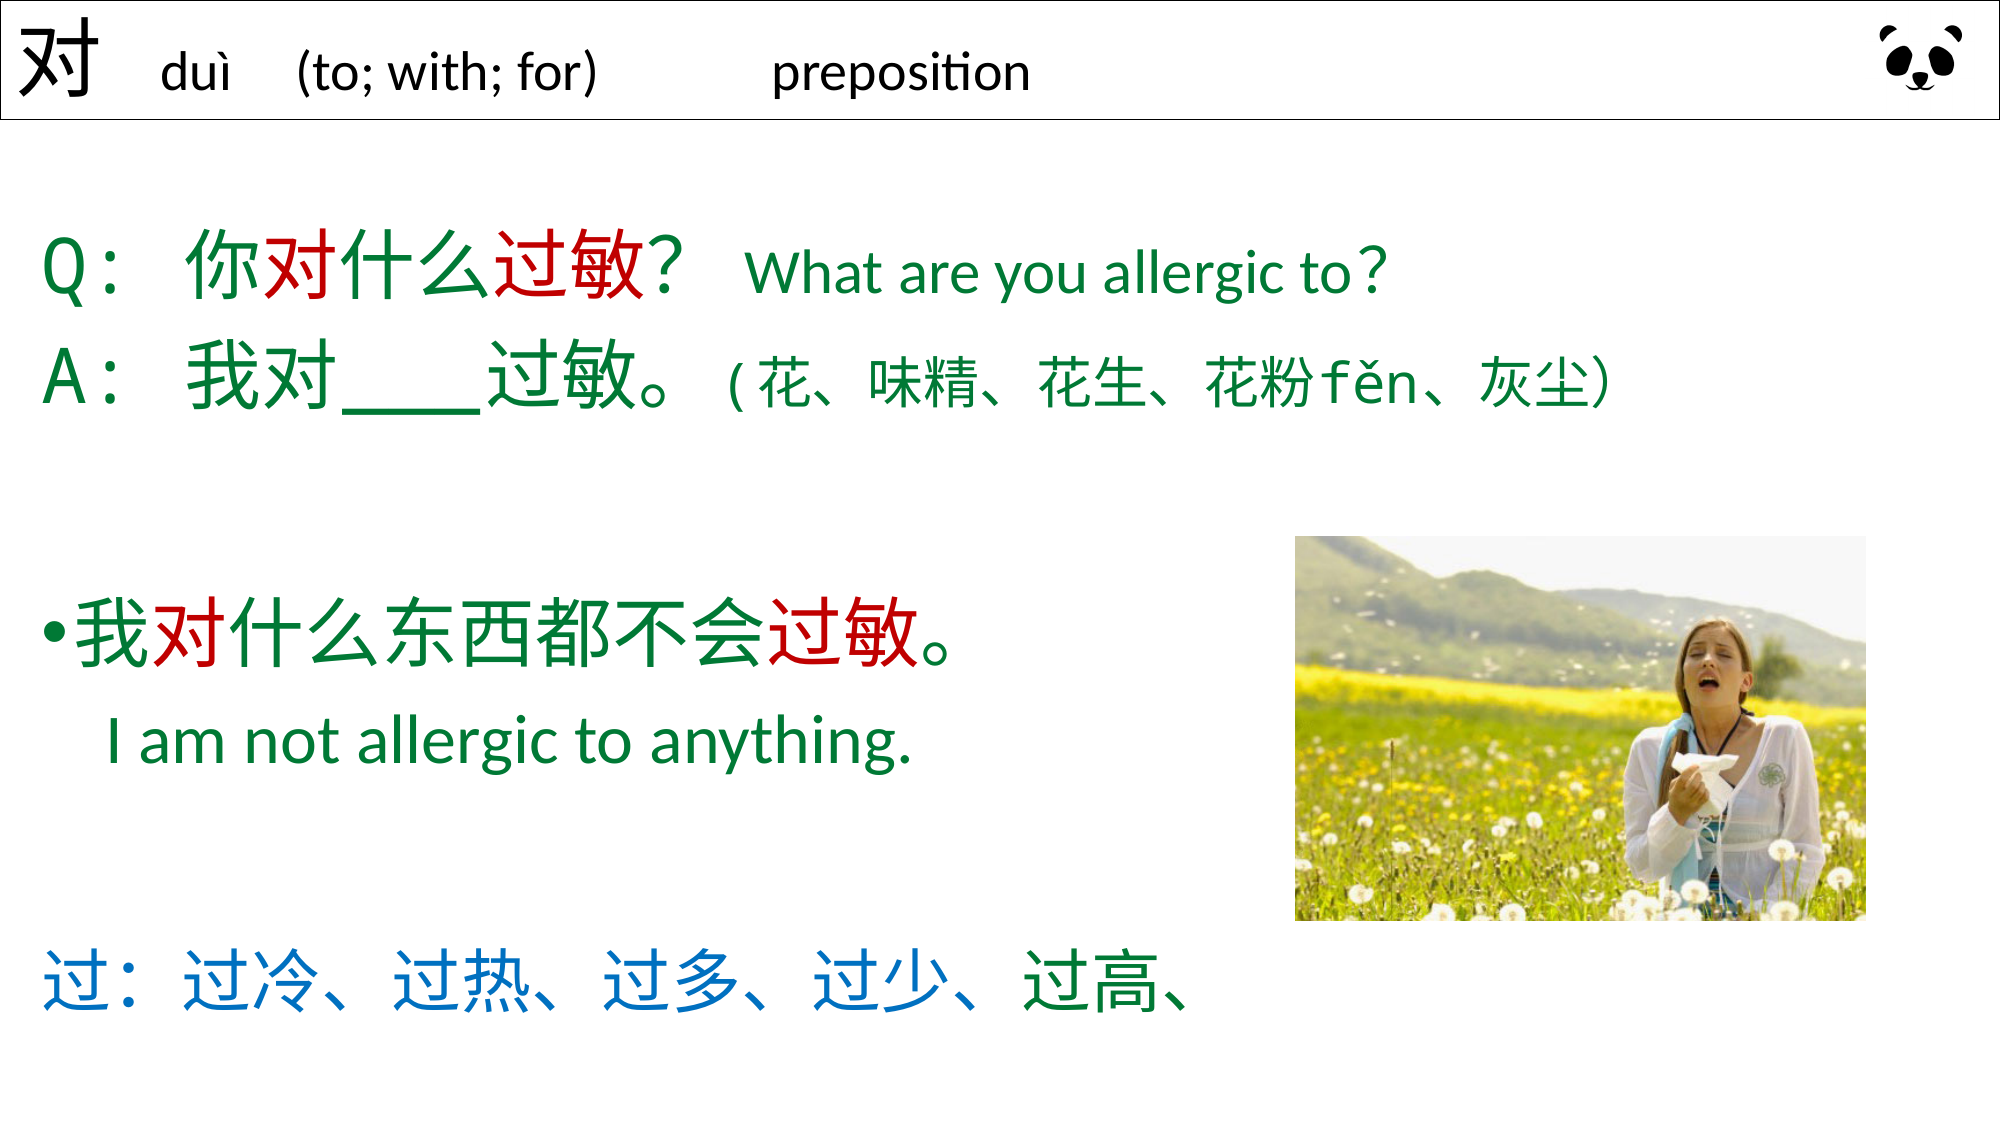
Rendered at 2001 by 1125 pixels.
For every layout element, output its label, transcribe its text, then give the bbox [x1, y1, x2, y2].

picture [1865, 5, 1975, 116]
list Q: 你对什么过敏？ What are you allergic to？ A: 我对___过敏。(花、味精、花生、花粉fěn、灰尘） 我对什么东西都不会过敏。 I am not allergic to anything. 过：过冷、过热、过多、过少、过高、 [26, 160, 1939, 1060]
text_box 对 duì (to; with; for) preposition [0, 0, 2000, 120]
picture [1295, 536, 1866, 921]
